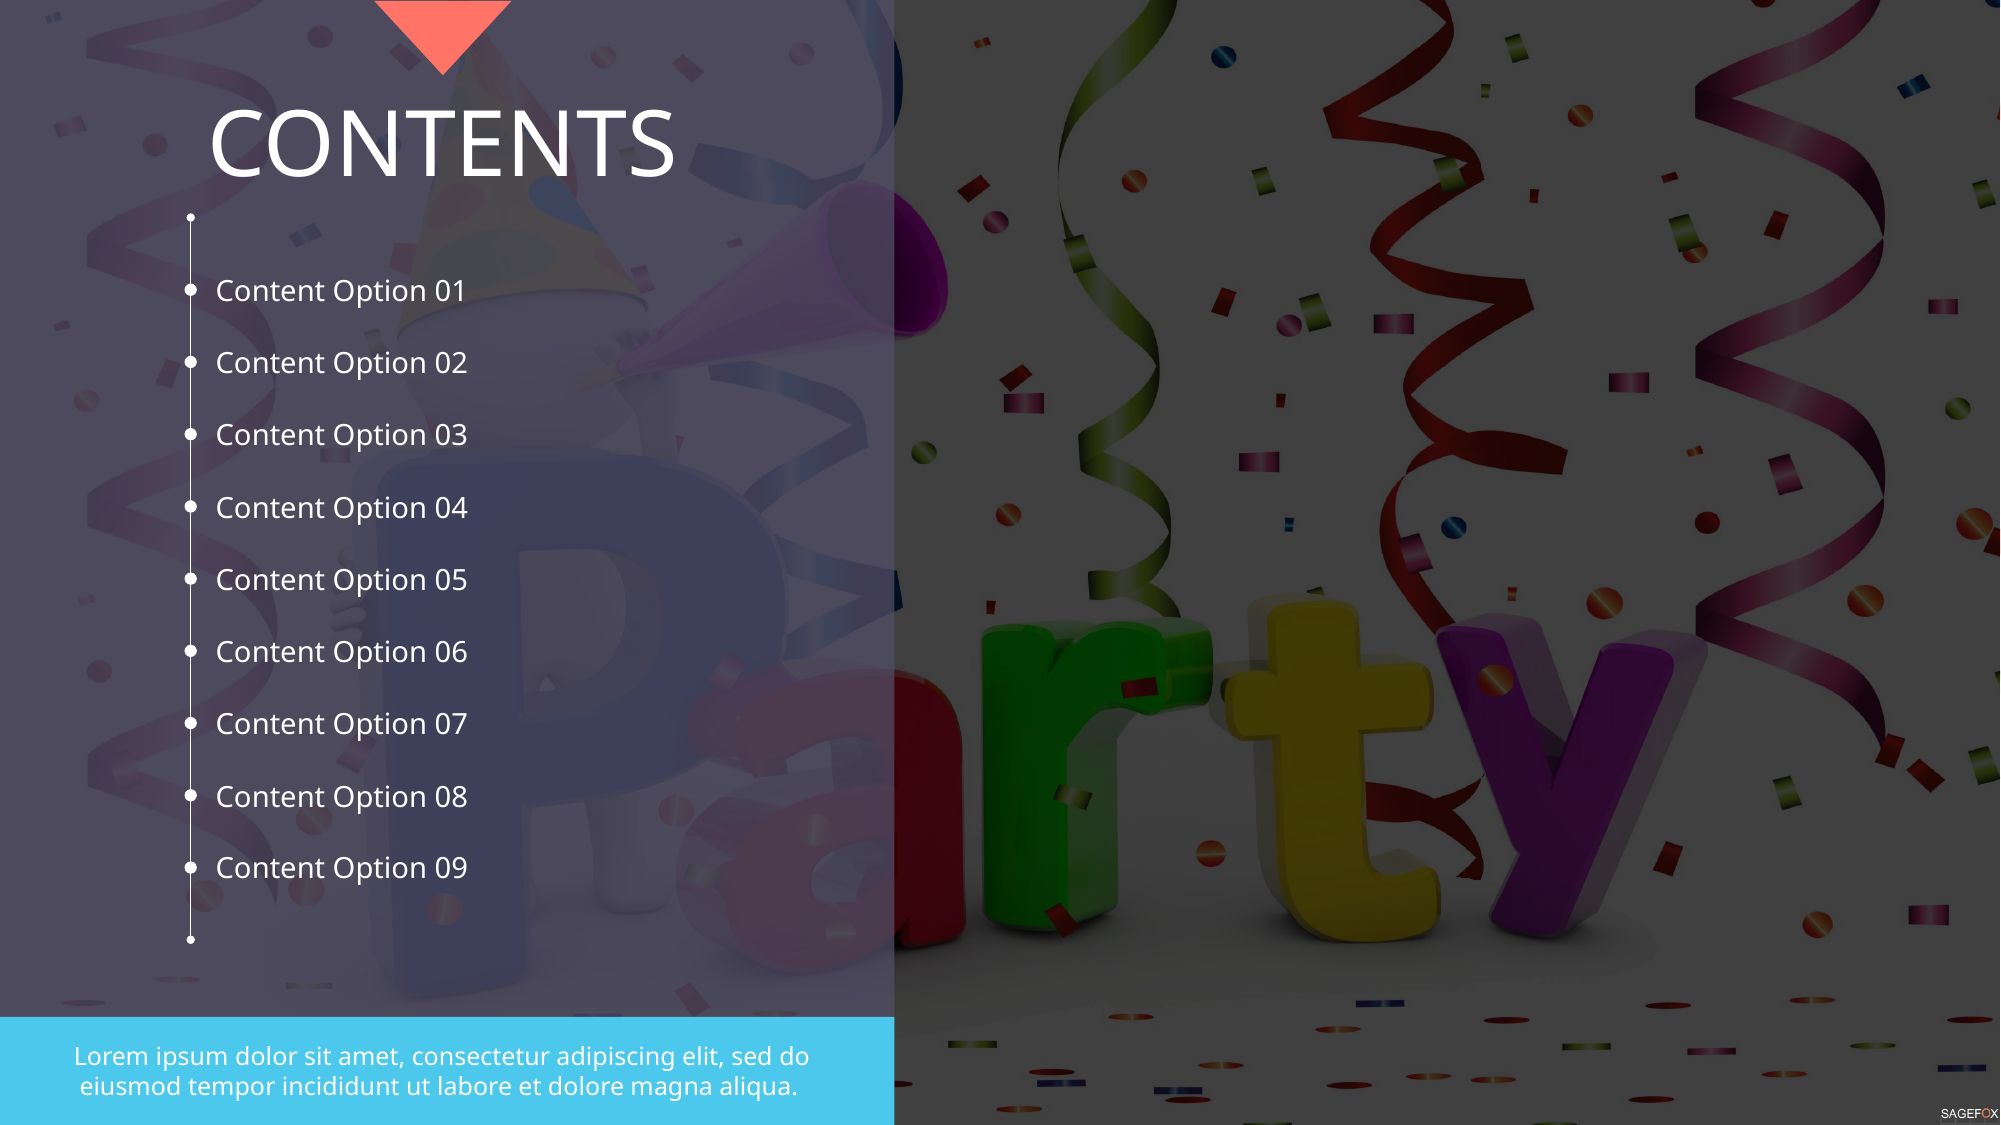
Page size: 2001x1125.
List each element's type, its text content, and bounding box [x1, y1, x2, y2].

text_box Content Option 08 [200, 770, 501, 821]
text_box Content Option 01 [200, 264, 501, 315]
text_box [0, 0, 895, 1016]
picture [895, 0, 2001, 1125]
text_box [371, 0, 514, 77]
text_box [0, 1016, 895, 1125]
text_box Content Option 02 [200, 337, 501, 387]
text_box Content Option 05 [200, 554, 501, 604]
text_box Content Option 06 [200, 626, 501, 676]
text_box Content Option 03 [200, 408, 501, 459]
text_box Content Option 04 [200, 481, 501, 532]
text_box Lorem ipsum dolor sit amet, consectetur adipiscing elit, sed do eiusmod tempor incididunt ut labore et dolore magna aliqua. [11, 1033, 874, 1108]
text_box CONTENTS [142, 77, 743, 202]
text_box Content Option 07 [200, 697, 501, 748]
text_box Content Option 09 [200, 842, 501, 893]
